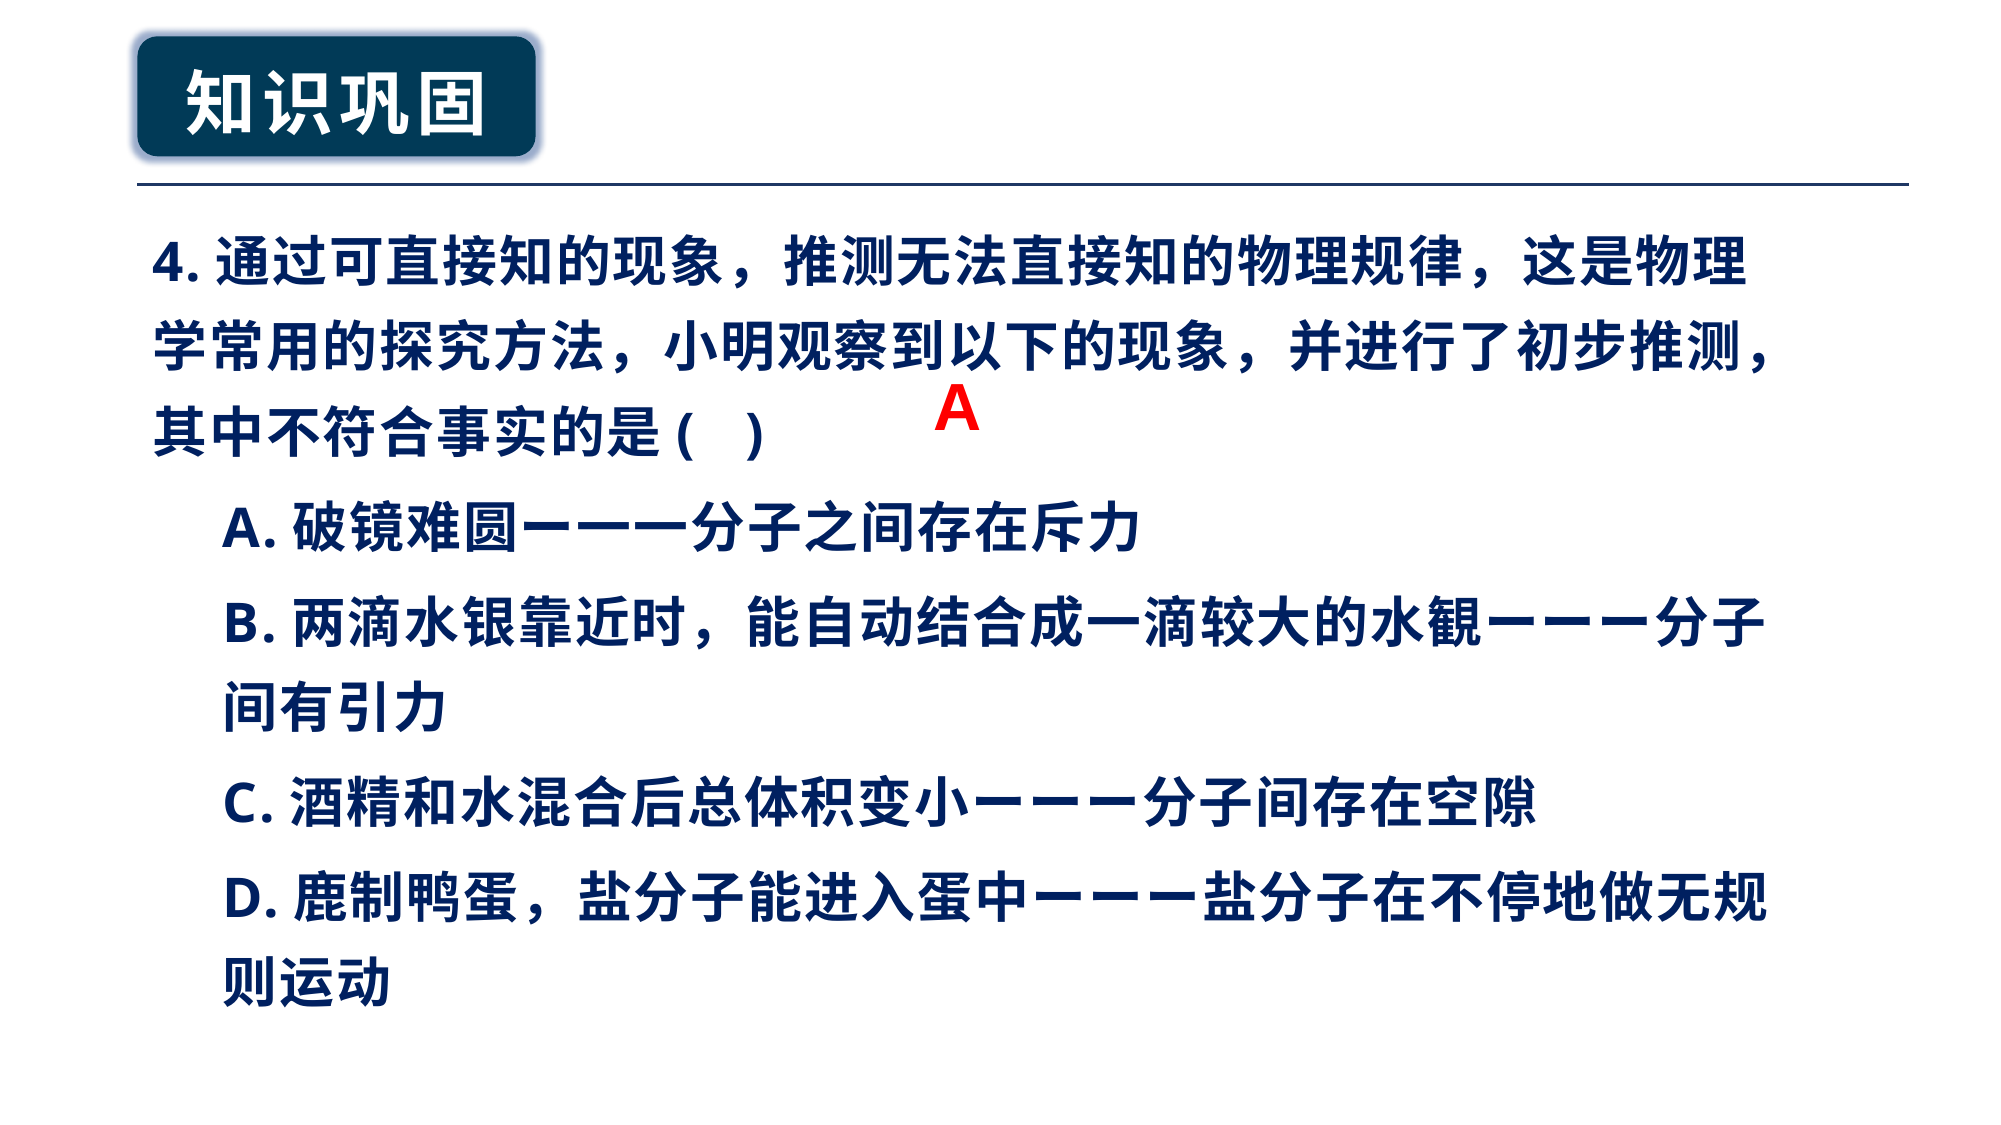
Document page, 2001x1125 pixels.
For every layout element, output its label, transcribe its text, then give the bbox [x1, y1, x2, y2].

list 4.通过可直接知的现象，推测无法直接知的物理规律，这是物理学常用的探究方法，小明观察到以下的现象，并进行了初步推测，其中不符合事实的是( ) A.破镜难圆ー一一分子之间存在斥力 B.两滴水银靠近时，能自动结合成一滴较大的水観ーーー分子间有引力 C.酒精和水混合后总体积变小ーーー分子间存在空隙 D.鹿制鸭蛋，盐分子能进入蛋中ーーー盐分子在不停地做无规则运动 [135, 197, 1814, 1027]
title 知识巩固 [96, 36, 577, 176]
text_box A [892, 356, 1023, 452]
